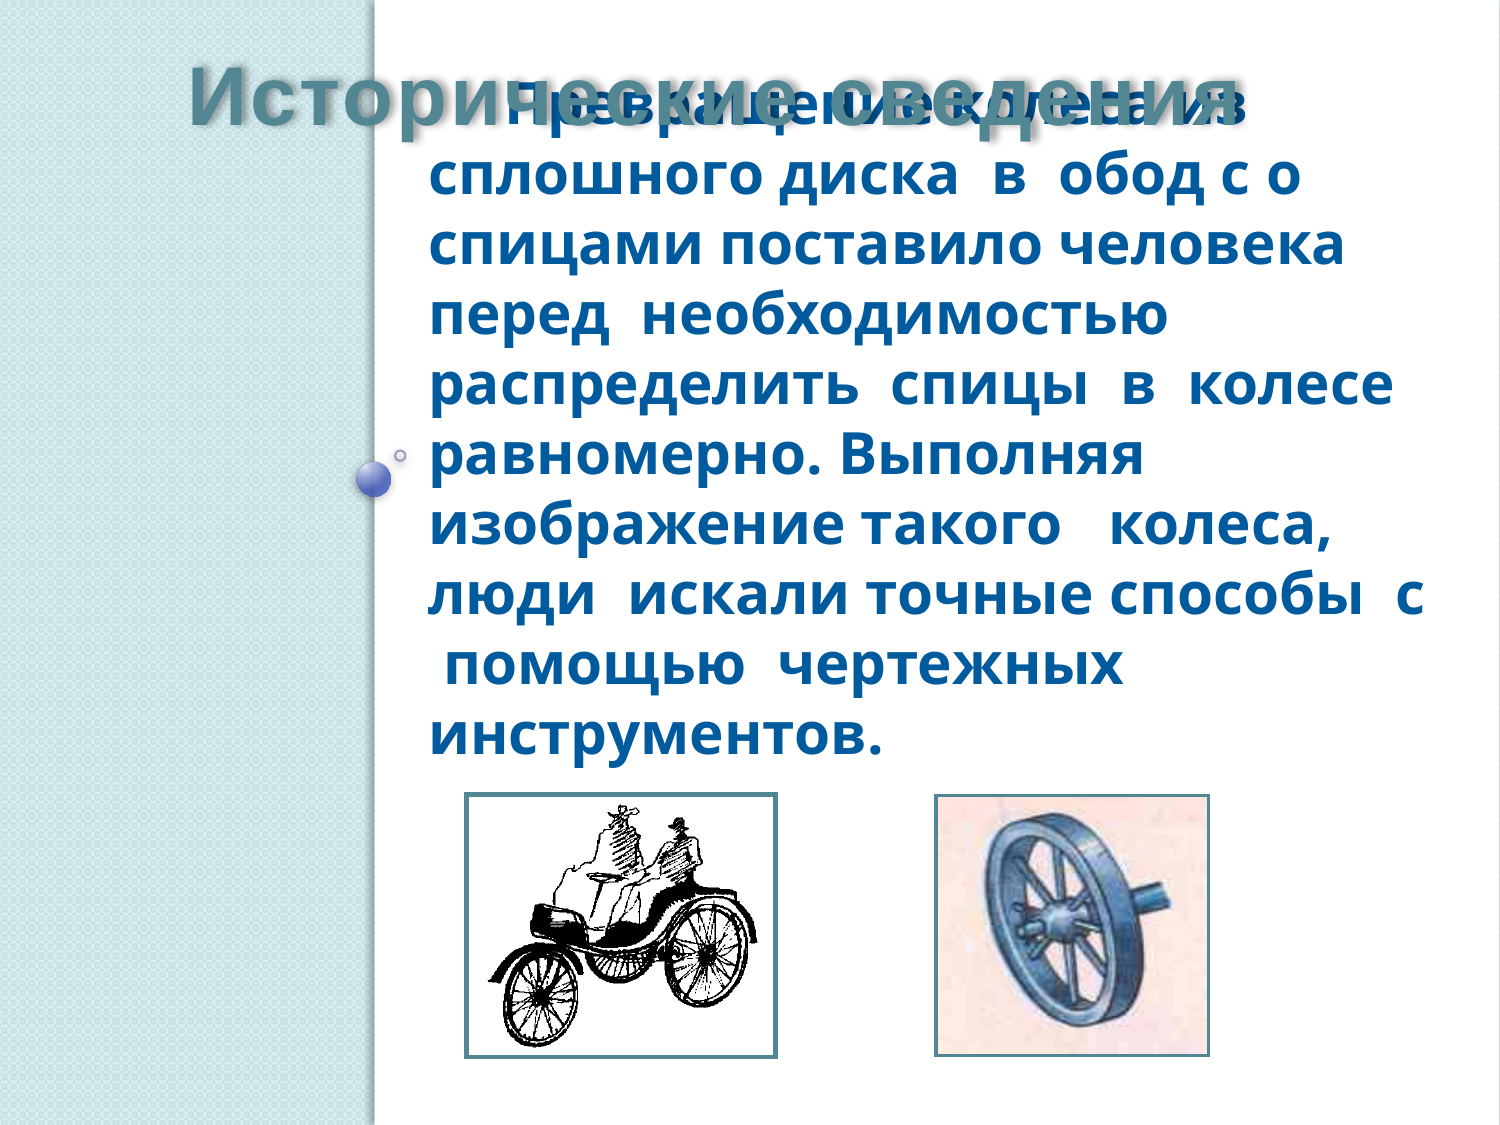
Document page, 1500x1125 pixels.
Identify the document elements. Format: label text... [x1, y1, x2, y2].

text_box Исторические сведения [140, 35, 1289, 150]
picture [937, 796, 1208, 1055]
list Превращение колеса из сплошного диска в обод с о спицами поставило человека перед необходимостью распределить спицы в колесе равномерно. Выполняя изображение такого колеса, люди искали точные способы с помощью чертежных инструментов. [409, 187, 1442, 774]
picture [468, 796, 774, 1055]
